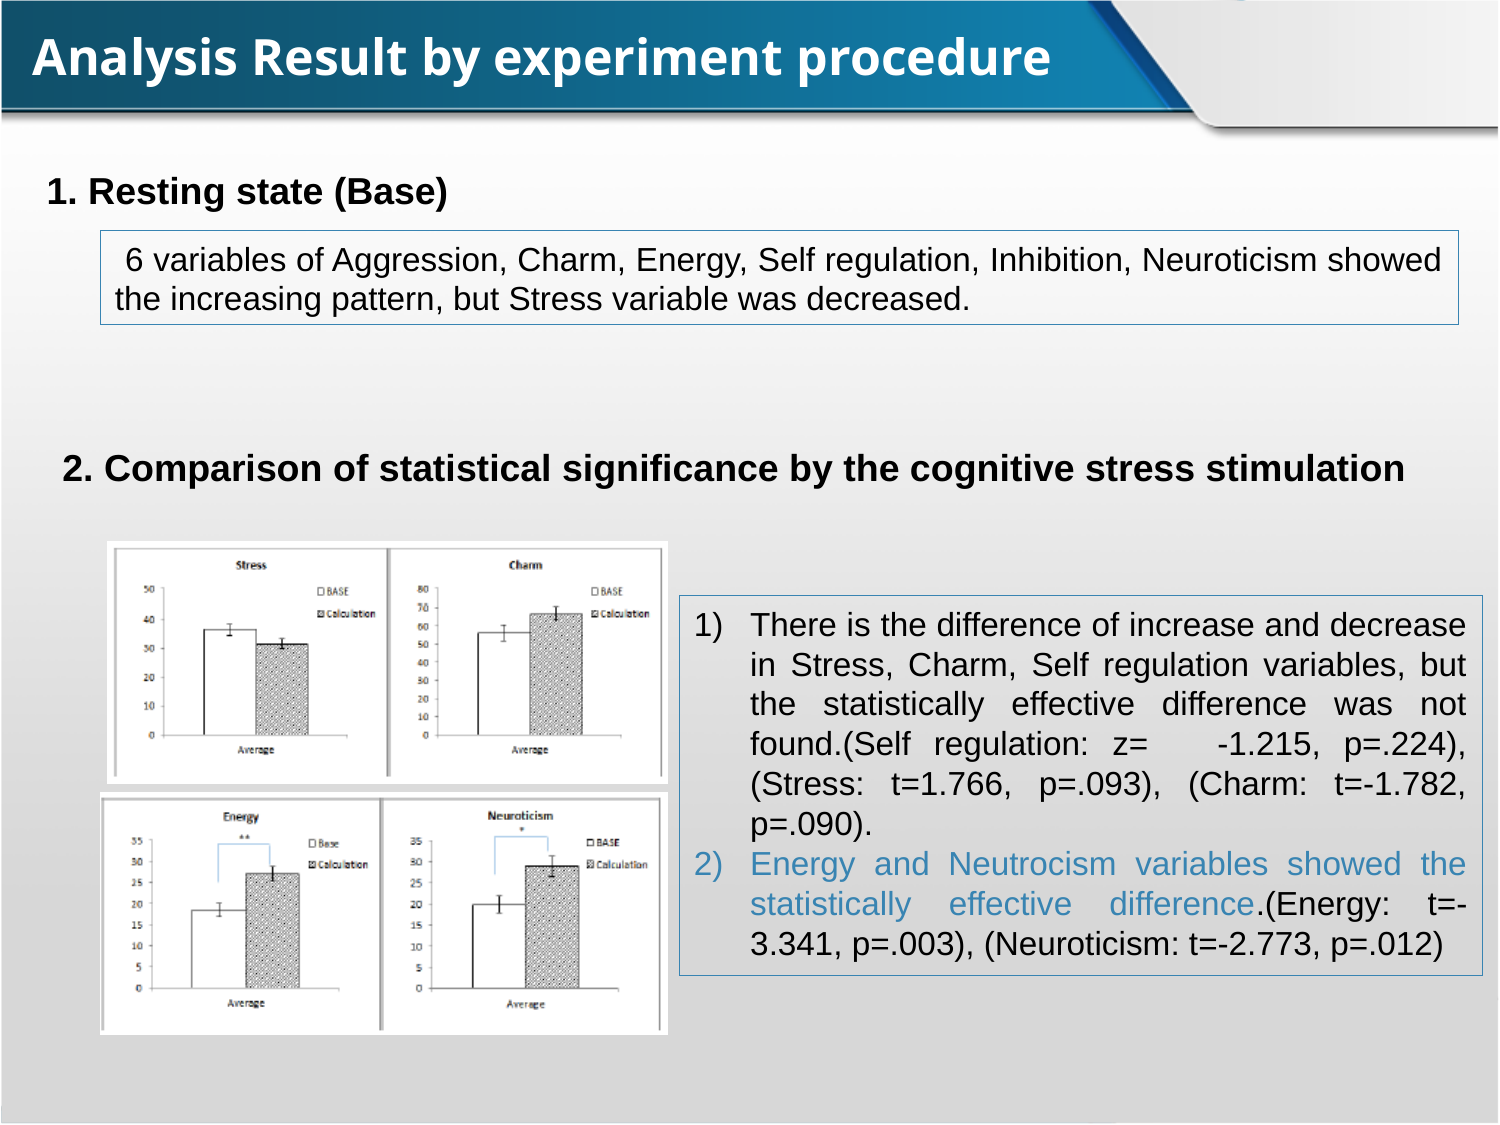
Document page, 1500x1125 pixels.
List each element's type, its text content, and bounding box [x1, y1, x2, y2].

text_box There is the difference of increase and decrease in Stress, Charm, Self regulation variables, but the statistically effective difference was not found.(Self regulation: z= -1.215, p=.224), (Stress: t=1.766, p=.093), (Charm: t=-1.782, p=.090). Energy and Neutrocism variables showed the statistically effective difference.(Energy: t=-3.341, p=.003), (Neuroticism: t=-2.773, p=.012) [679, 595, 1483, 976]
text_box 1. Resting state (Base) [31, 159, 464, 220]
title Analysis Result by experiment procedure [17, 9, 1105, 103]
text_box 2. Comparison of statistical significance by the cognitive stress stimulation [47, 436, 1433, 497]
picture [0, 0, 1500, 1125]
text_box 6 variables of Aggression, Charm, Energy, Self regulation, Inhibition, Neuroticism showed the increasing pattern, but Stress variable was decreased. [100, 230, 1459, 325]
